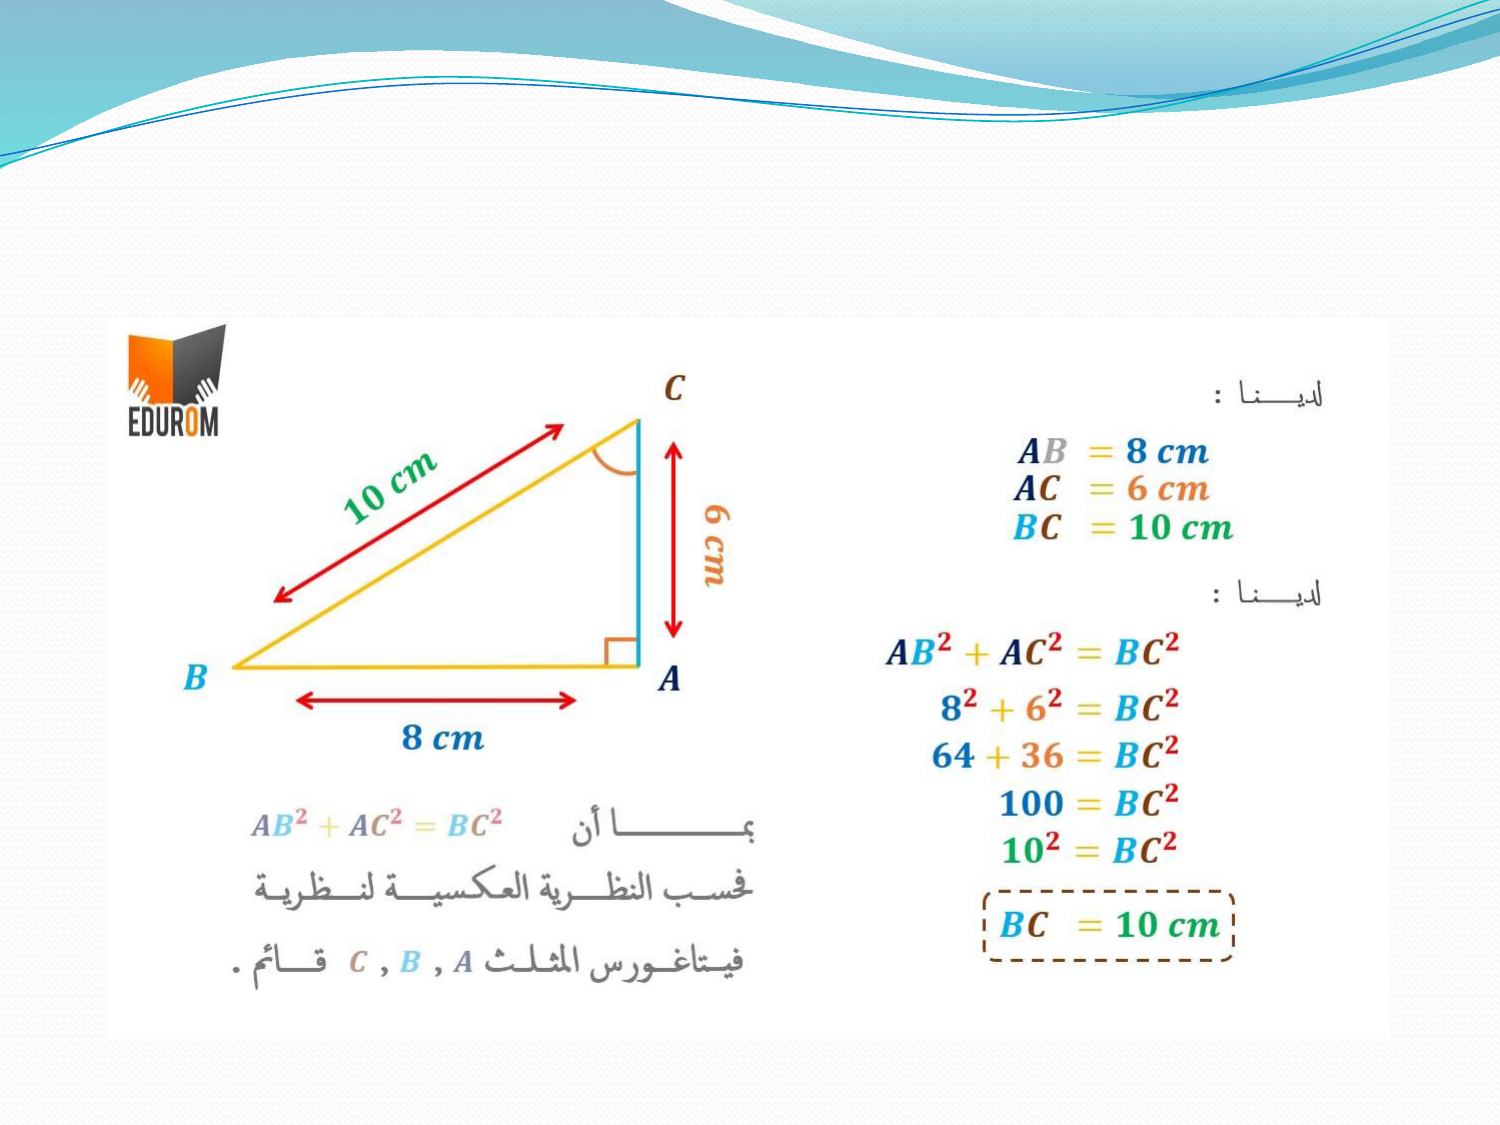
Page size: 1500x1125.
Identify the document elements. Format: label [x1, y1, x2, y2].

list [109, 317, 1391, 1038]
